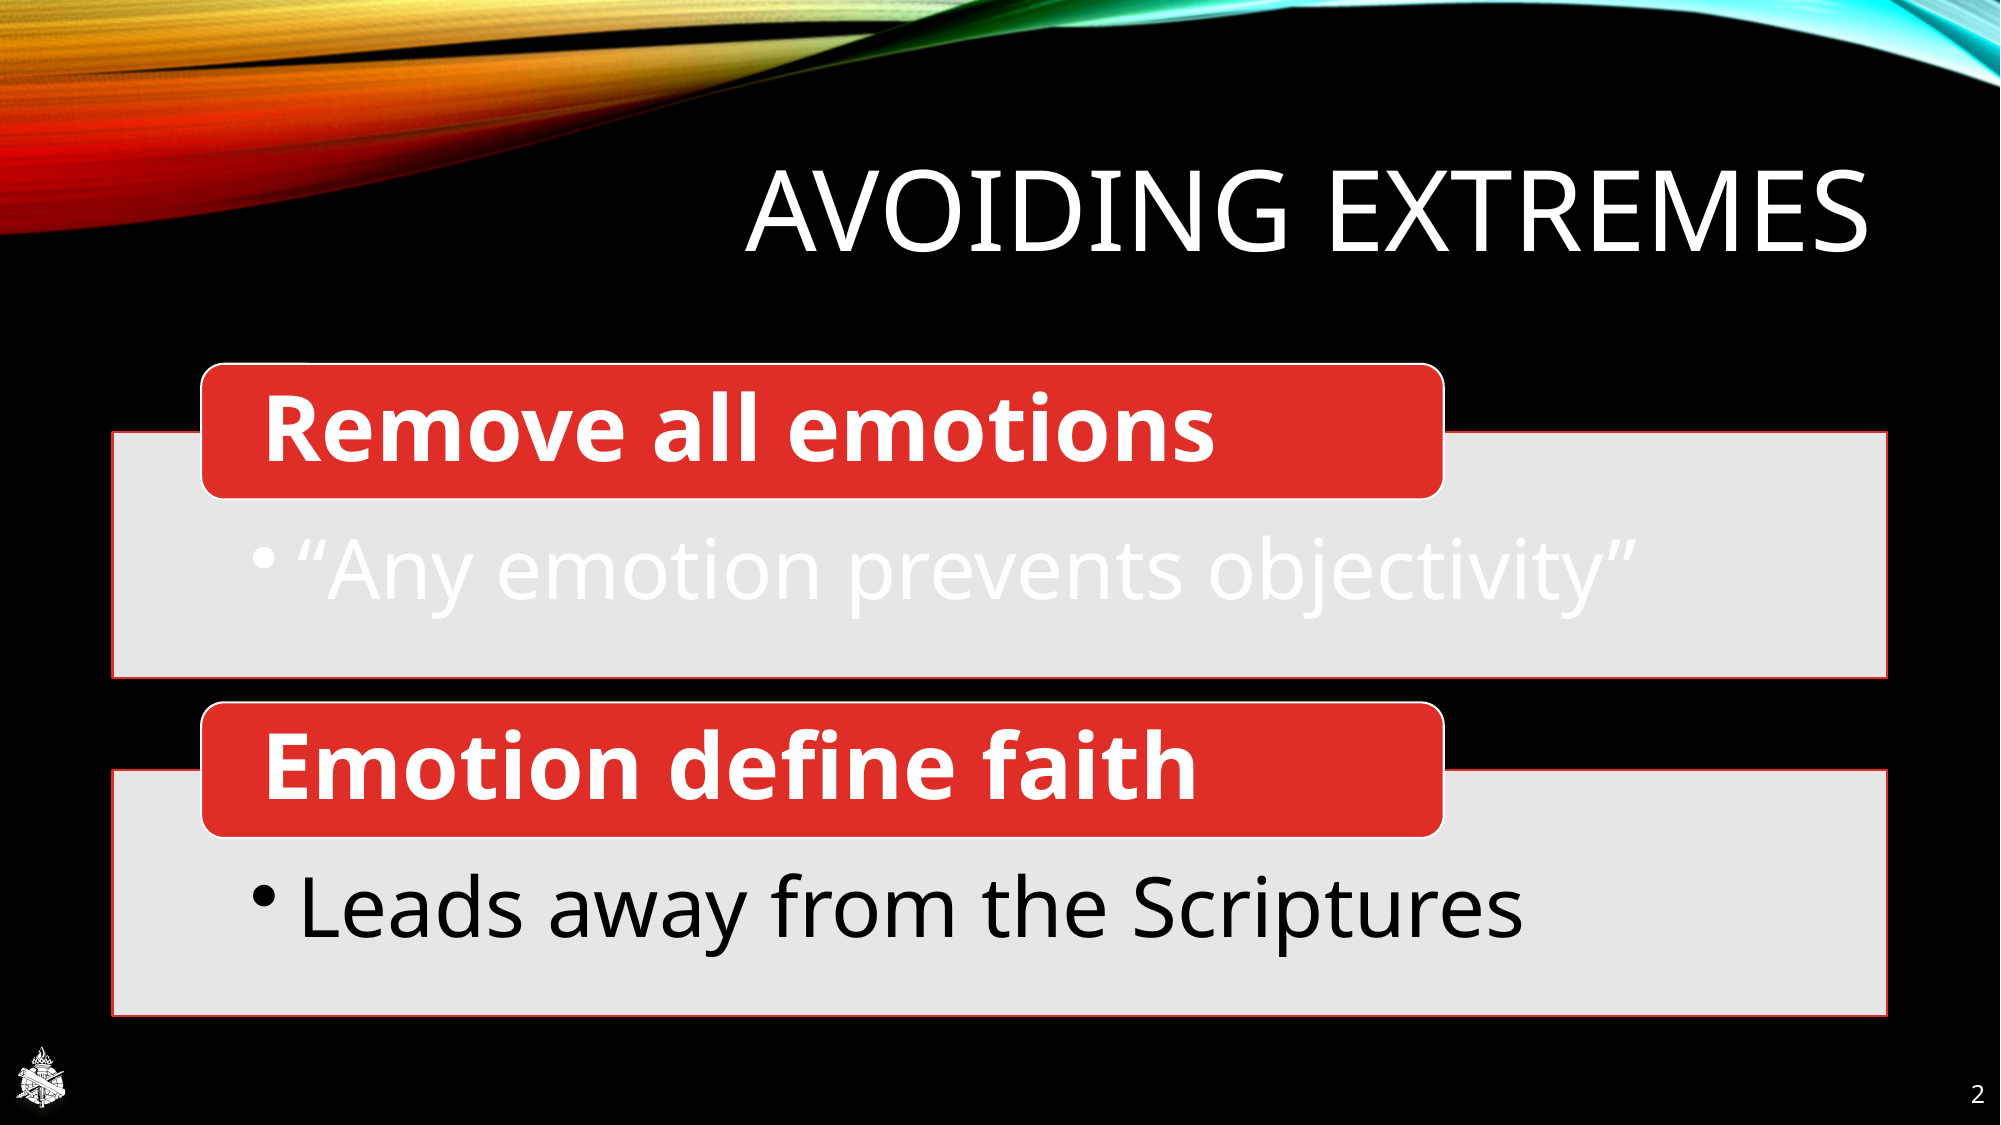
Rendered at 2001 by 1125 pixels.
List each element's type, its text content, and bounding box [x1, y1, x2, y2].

picture [0, 0, 2000, 237]
slide_number 2 [1550, 1065, 2000, 1125]
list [112, 359, 1888, 1021]
title Avoiding Extremes [474, 125, 1888, 305]
picture [14, 1045, 67, 1110]
